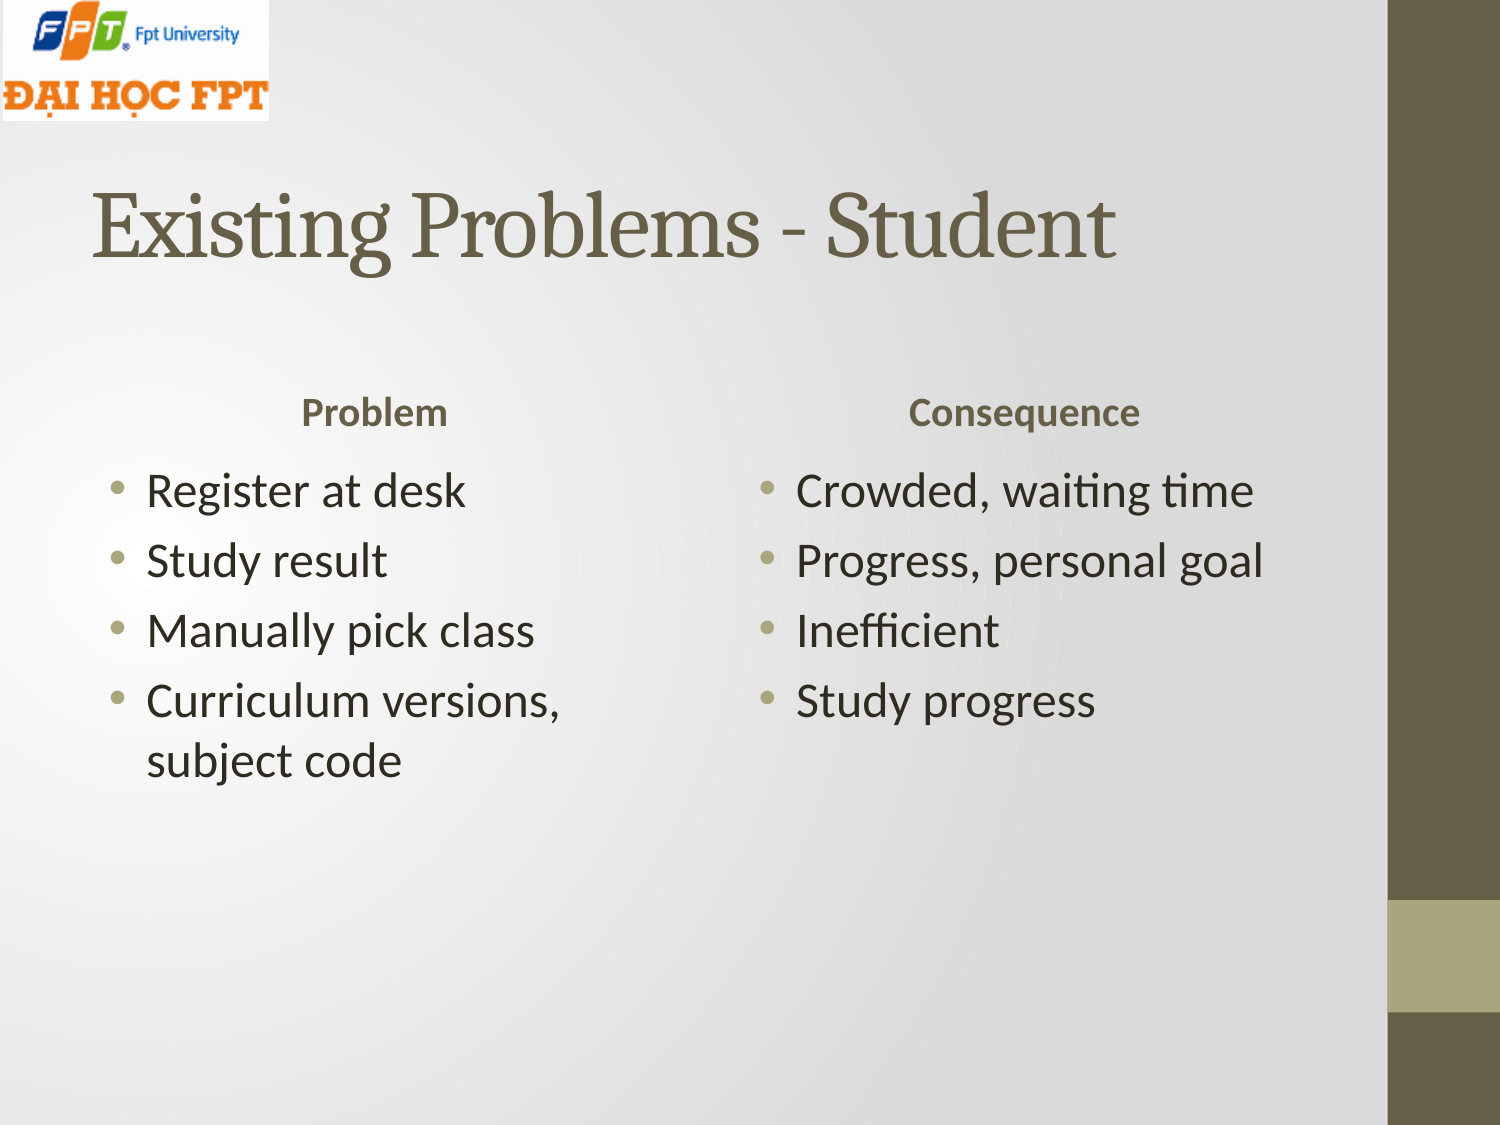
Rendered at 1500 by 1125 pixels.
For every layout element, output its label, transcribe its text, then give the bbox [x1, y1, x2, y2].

list Register at desk Study result Manually pick class Curriculum versions, subject code [75, 450, 675, 1005]
picture [2, 0, 269, 121]
list Problem [75, 337, 675, 443]
list Consequence [725, 337, 1325, 443]
list Crowded, waiting time Progress, personal goal Inefficient Study progress [725, 450, 1325, 1005]
title Existing Problems - Student [75, 125, 1325, 313]
